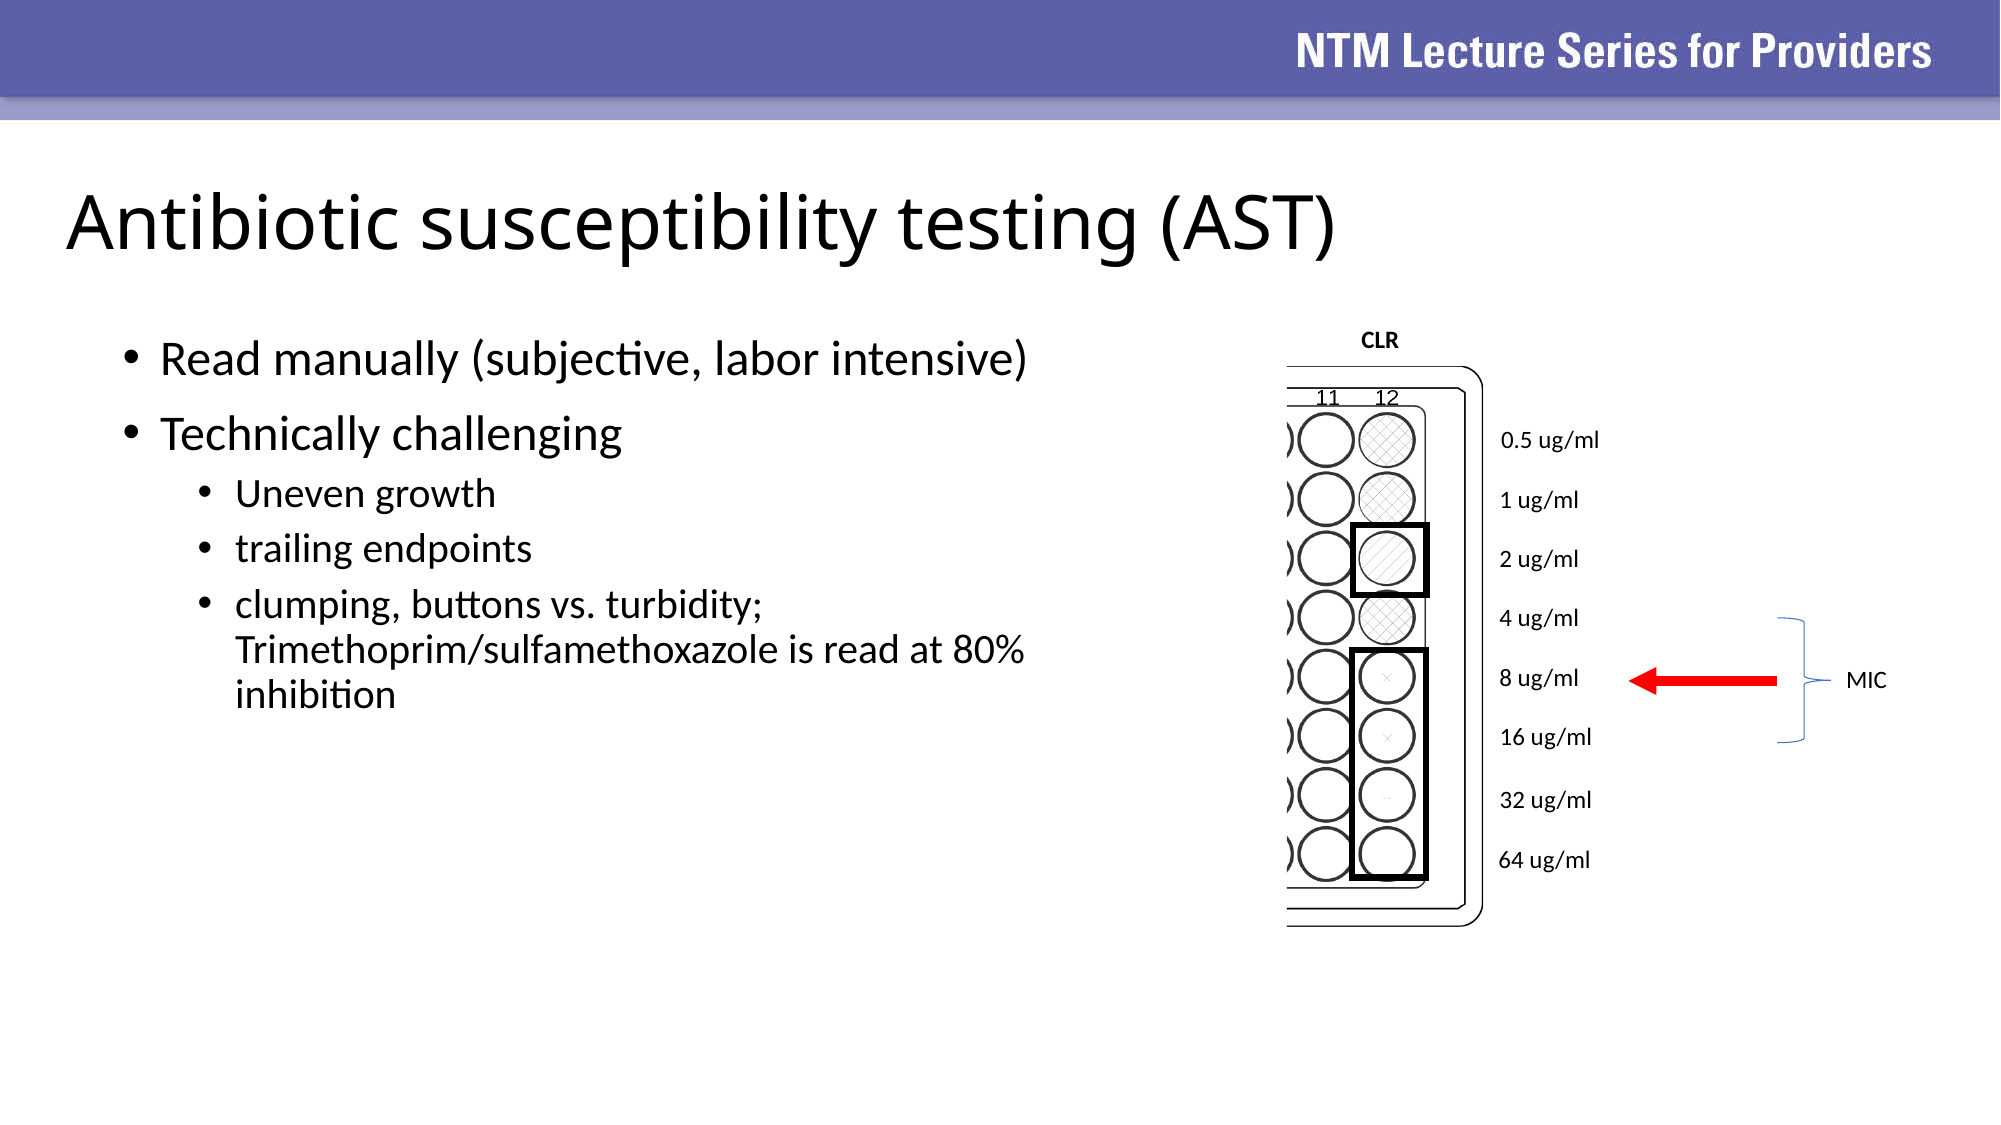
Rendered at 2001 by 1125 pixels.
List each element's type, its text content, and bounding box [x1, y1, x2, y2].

text_box Antibiotic susceptibility testing (AST) [51, 177, 1466, 324]
text_box Read manually (subjective, labor intensive) Technically challenging Uneven growth trailing endpoints clumping, buttons vs. turbidity; Trimethoprim/sulfamethoxazole is read at 80% inhibition [107, 324, 1063, 927]
picture [0, 0, 2000, 1125]
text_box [1286, 315, 1903, 927]
